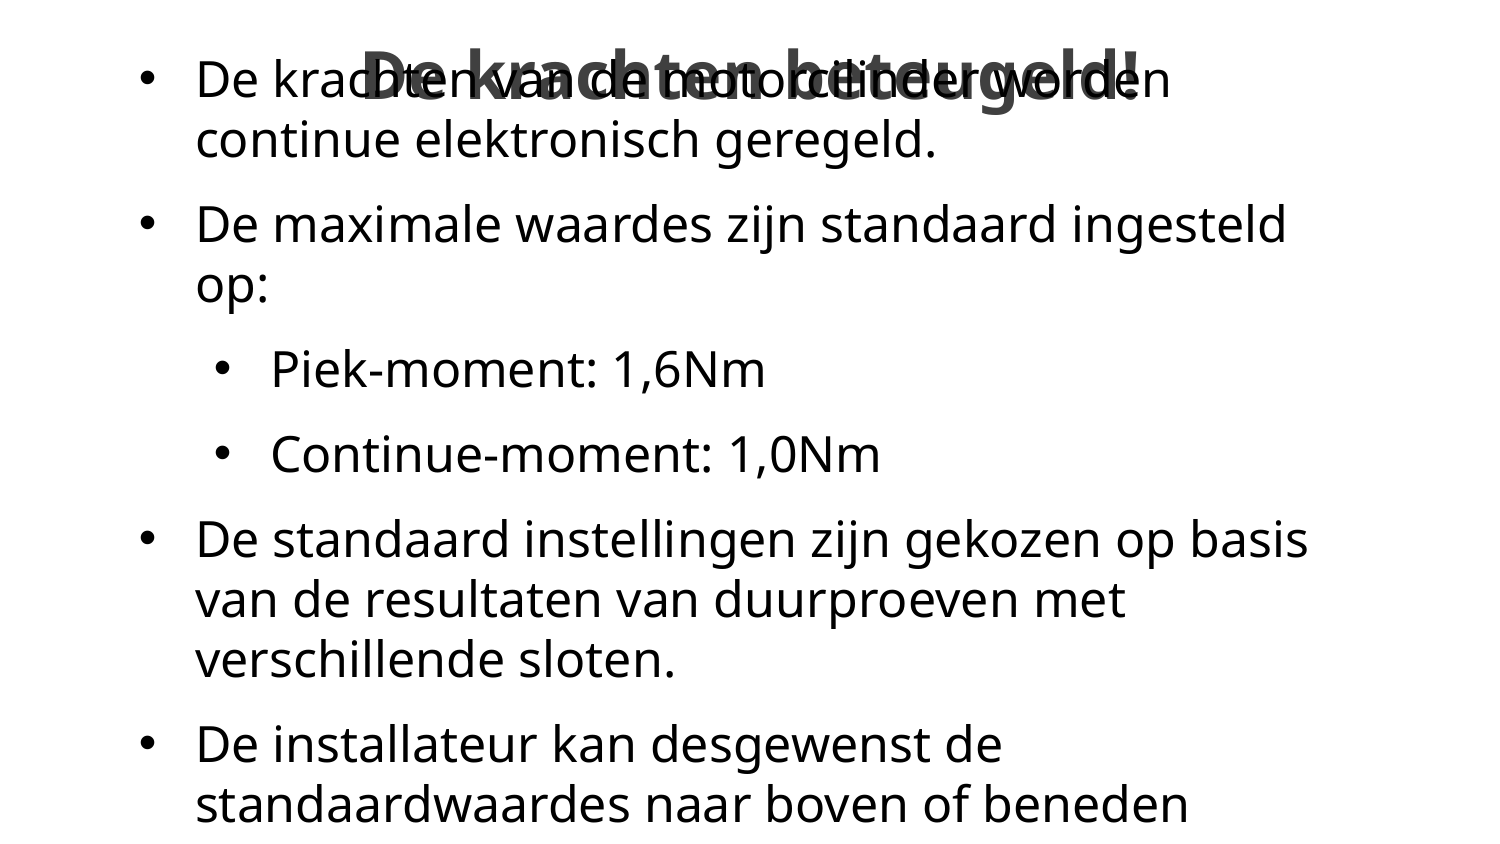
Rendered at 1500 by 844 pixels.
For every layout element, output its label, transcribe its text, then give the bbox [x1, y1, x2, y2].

text_box De krachten beteugeld! [17, 25, 1483, 120]
text_box De krachten van de motorcilinder worden continue elektronisch geregeld. De maximale waardes zijn standaard ingesteld op: Piek-moment: 1,6Nm Continue-moment: 1,0Nm De standaard instellingen zijn gekozen op basis van de resultaten van duurproeven met verschillende sloten. De installateur kan desgewenst de standaardwaardes naar boven of beneden aanpassen. [122, 124, 1378, 815]
